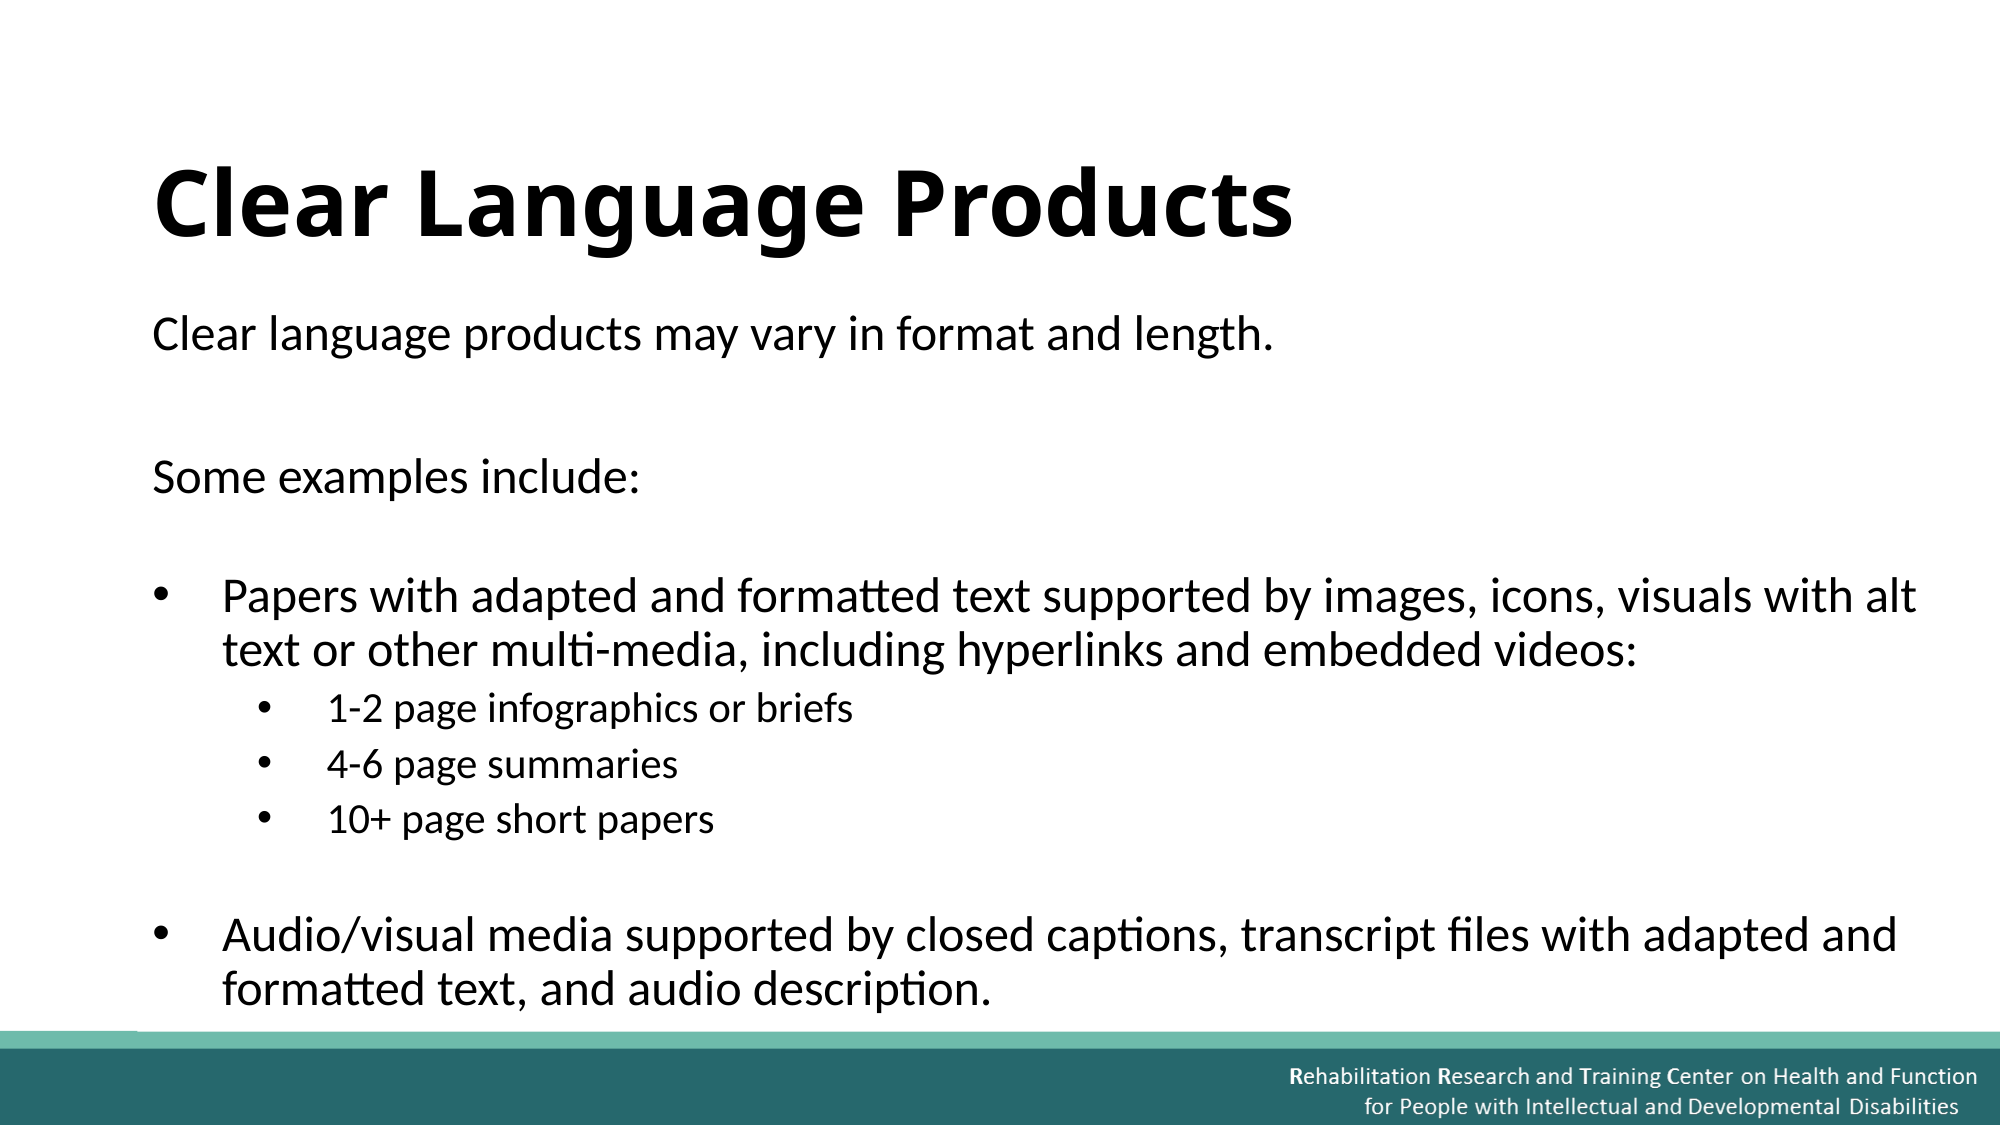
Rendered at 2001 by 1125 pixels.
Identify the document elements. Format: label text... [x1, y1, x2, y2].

list Clear language products may vary in format and length. Some examples include: Papers with adapted and formatted text supported by images, icons, visuals with alt text or other multi-media, including hyperlinks and embedded videos: 1-2 page infographics or briefs 4-6 page summaries 10+ page short papers Audio/visual media supported by closed captions, transcript files with adapted and formatted text, and audio description. [137, 299, 2000, 1032]
title Clear Language Products [137, 124, 1863, 290]
picture [1274, 1053, 2001, 1125]
picture [1711, 1032, 2000, 1049]
